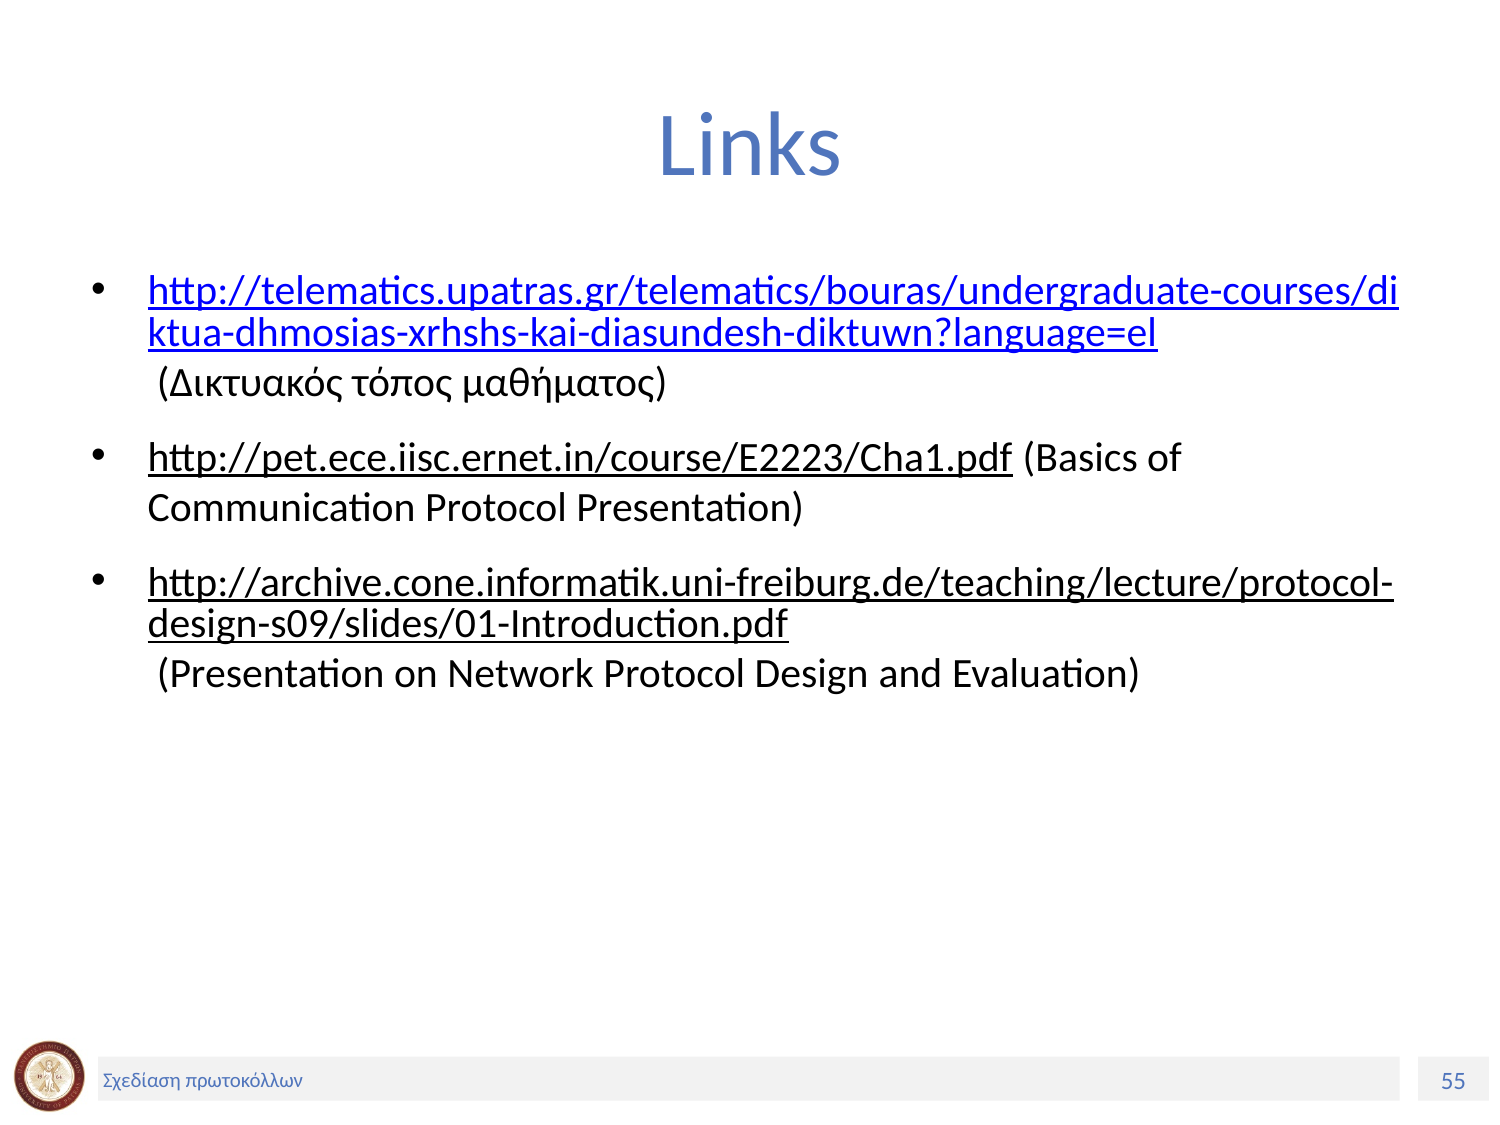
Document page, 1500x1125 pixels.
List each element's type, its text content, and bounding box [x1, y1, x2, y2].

picture [0, 1027, 98, 1125]
list http://telematics.upatras.gr/telematics/bouras/undergraduate-courses/diktua-dhmosias-xrhshs-kai-diasundesh-diktuwn?language=el (Δικτυακός τόπος μαθήματος) http://pet.ece.iisc.ernet.in/course/E2223/Cha1.pdf (Basics of Communication Protocol Presentation) http://archive.cone.informatik.uni-freiburg.de/teaching/lecture/protocol-design-s09/slides/01-Introduction.pdf (Presentation on Network Protocol Design and Evaluation) [76, 255, 1427, 998]
title Links [75, 45, 1425, 233]
